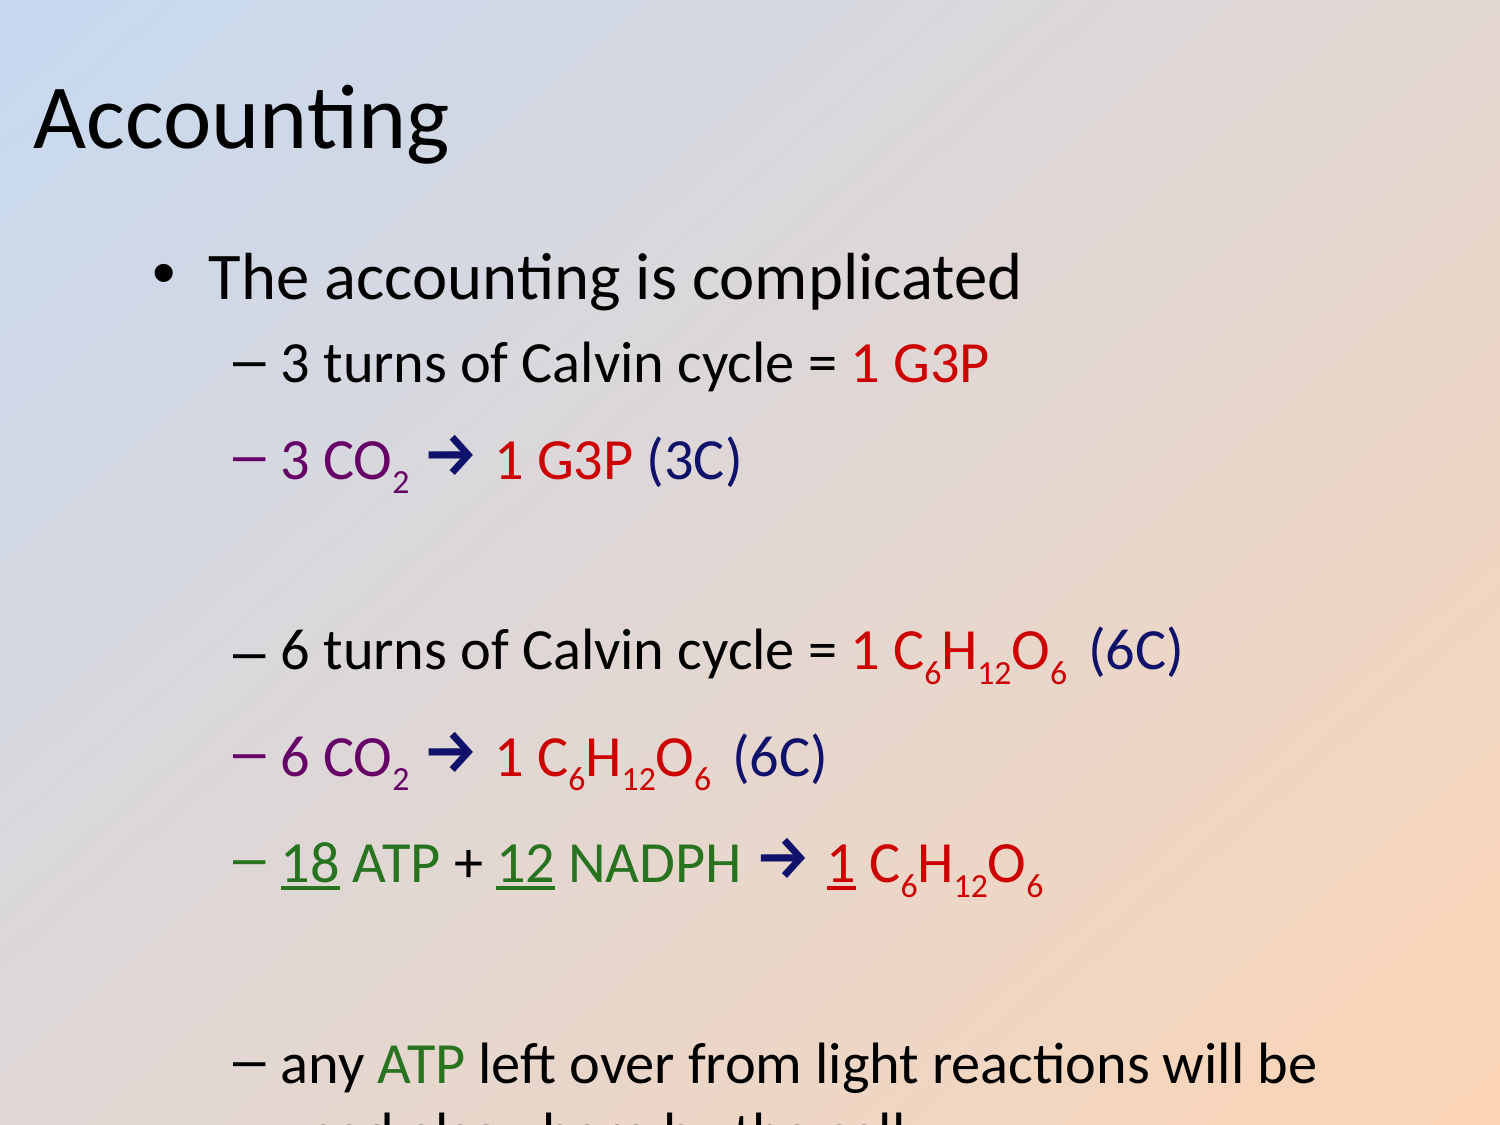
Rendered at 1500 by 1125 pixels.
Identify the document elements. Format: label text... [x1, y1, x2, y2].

title Accounting [18, 17, 1369, 206]
list The accounting is complicated 3 turns of Calvin cycle = 1 G3P 3 CO2 → 1 G3P (3C) 6 turns of Calvin cycle = 1 C6H12O6 (6C) 6 CO2 → 1 C6H12O6 (6C) 18 ATP + 12 NADPH → 1 C6H12O6 any ATP left over from light reactions will be used elsewhere by the cell [137, 224, 1413, 1088]
